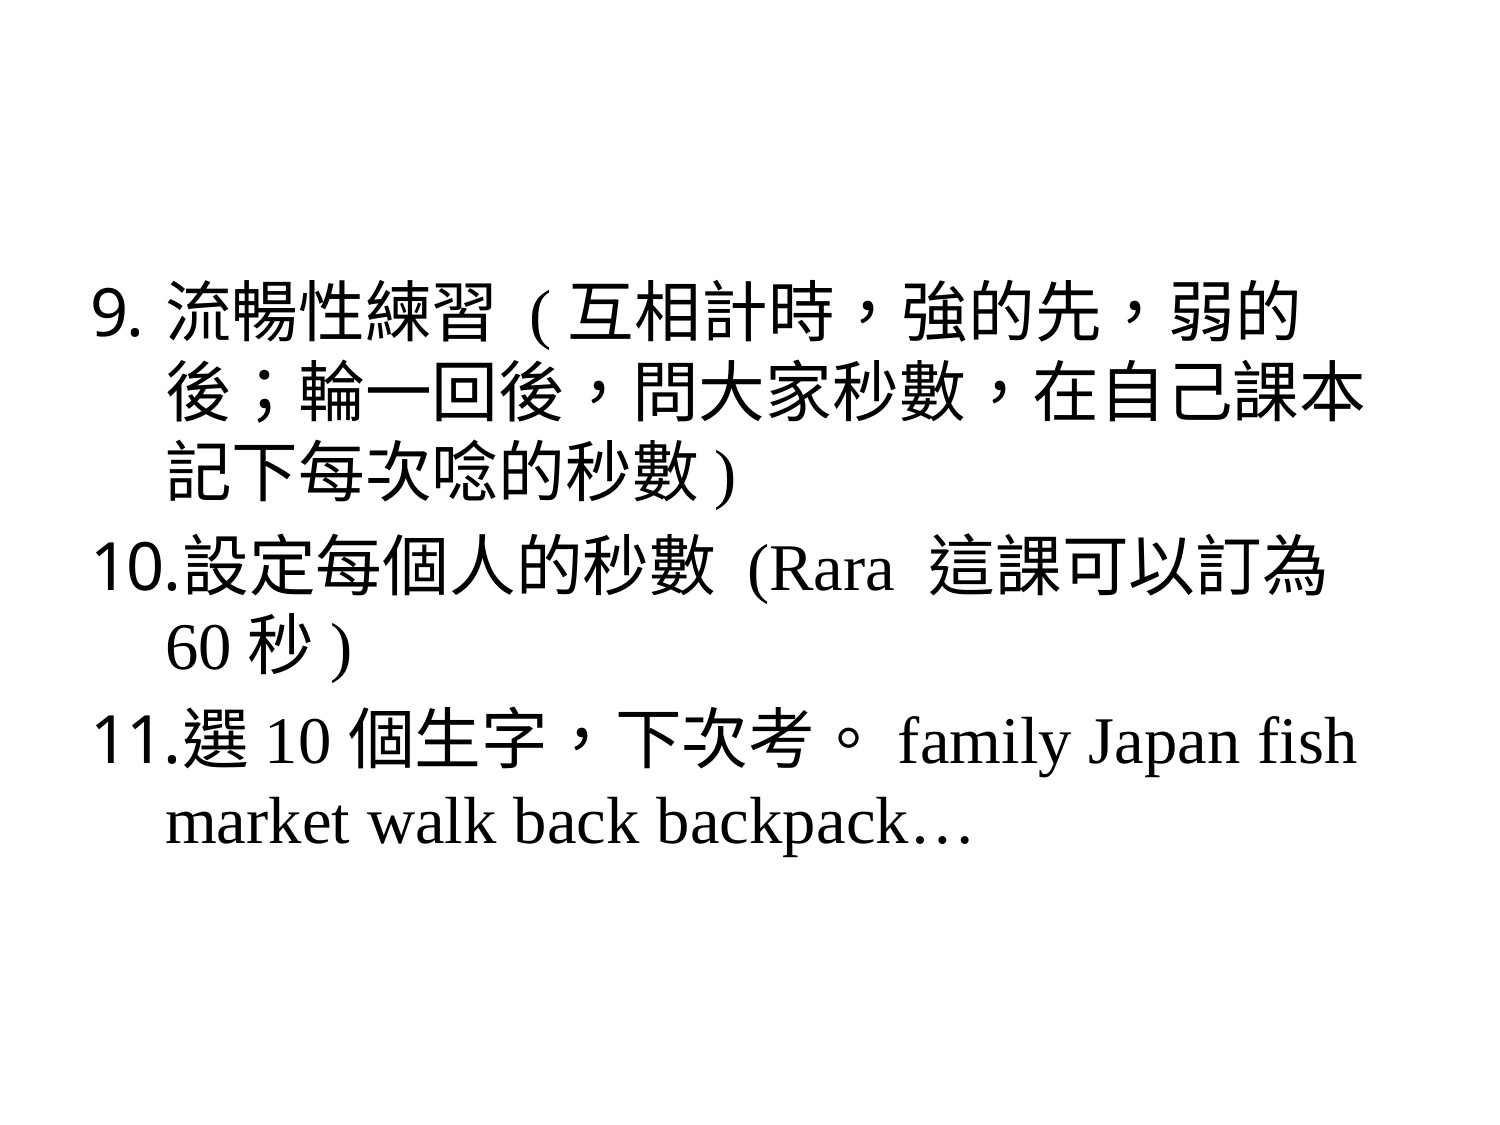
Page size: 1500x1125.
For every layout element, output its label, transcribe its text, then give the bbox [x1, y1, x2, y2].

list 流暢性練習 (互相計時，強的先，弱的後；輪一回後，問大家秒數，在自己課本記下每次唸的秒數) 設定每個人的秒數 (Rara 這課可以訂為60秒) 選10個生字，下次考。family Japan fish market walk back backpack… [75, 262, 1425, 1005]
